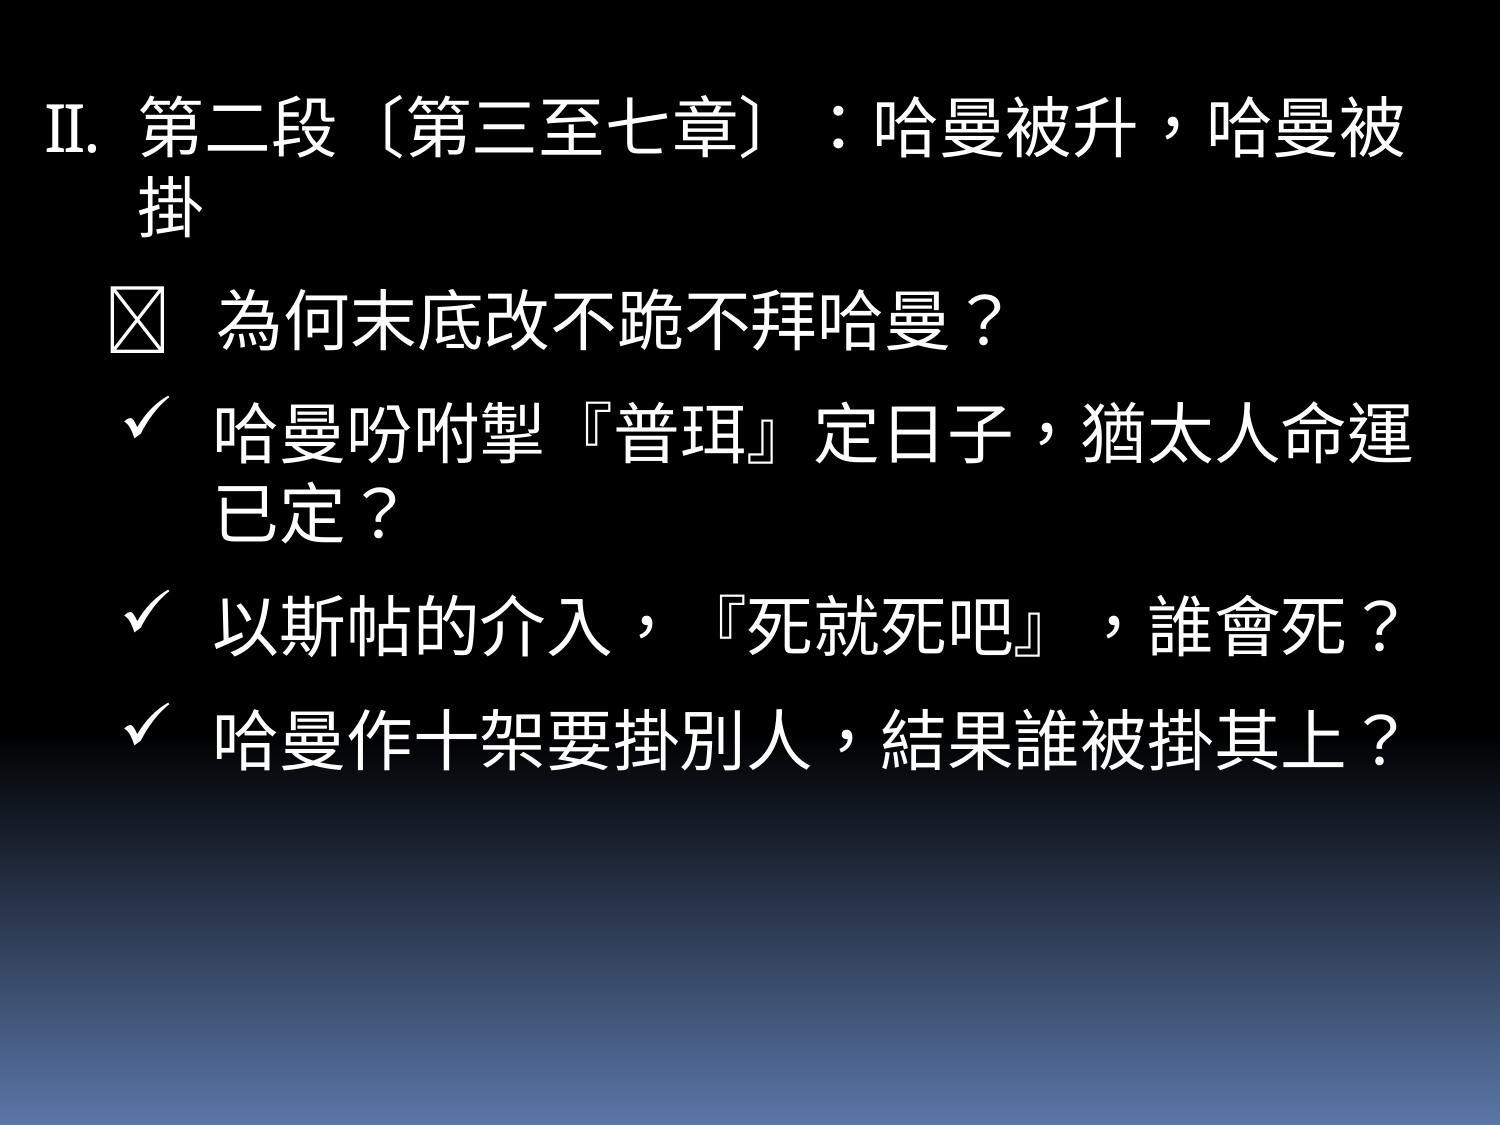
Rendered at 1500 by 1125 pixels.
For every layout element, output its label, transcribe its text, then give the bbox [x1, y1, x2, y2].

text_box 第二段〔第三至七章〕：哈曼被升，哈曼被掛  為何末底改不跪不拜哈曼？ 哈曼吩咐掣『普珥』定日子，猶太人命運已定？ 以斯帖的介入，『死就死吧』，誰會死？ 哈曼作十架要掛別人，結果誰被掛其上？ [29, 78, 1465, 786]
